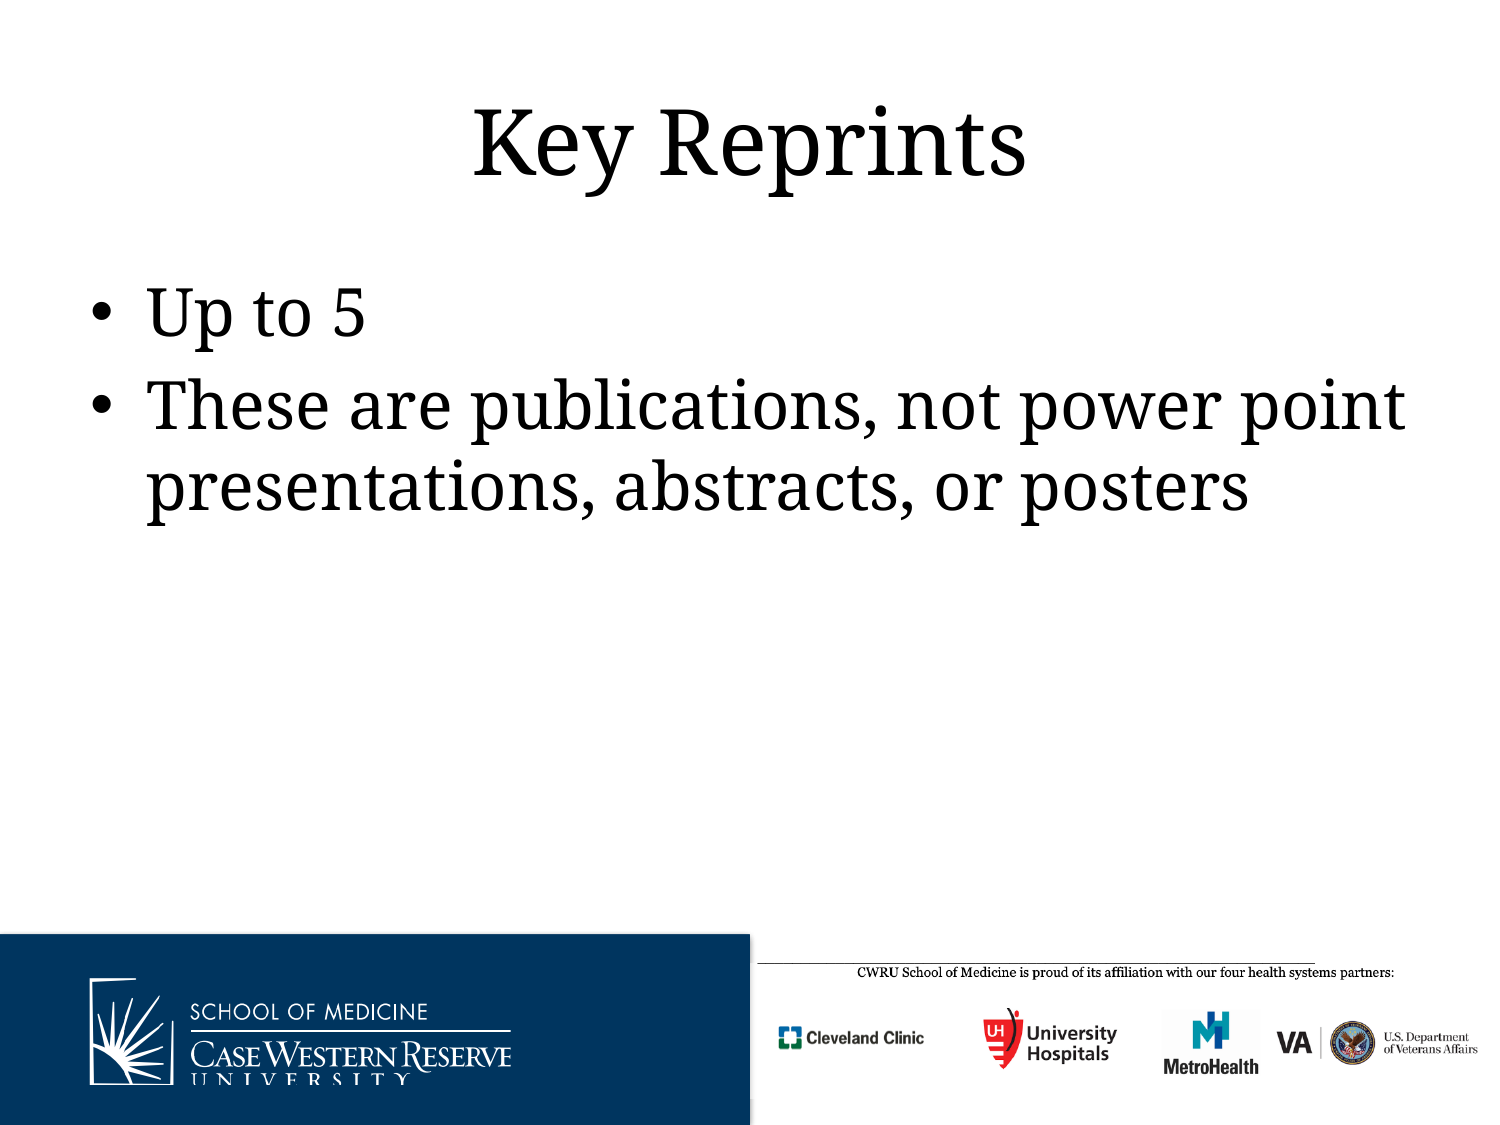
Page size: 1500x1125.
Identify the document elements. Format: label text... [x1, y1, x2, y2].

list Up to 5 These are publications, not power point presentations, abstracts, or posters [74, 262, 1426, 913]
picture [750, 963, 1500, 1099]
title Key Reprints [74, 44, 1426, 233]
